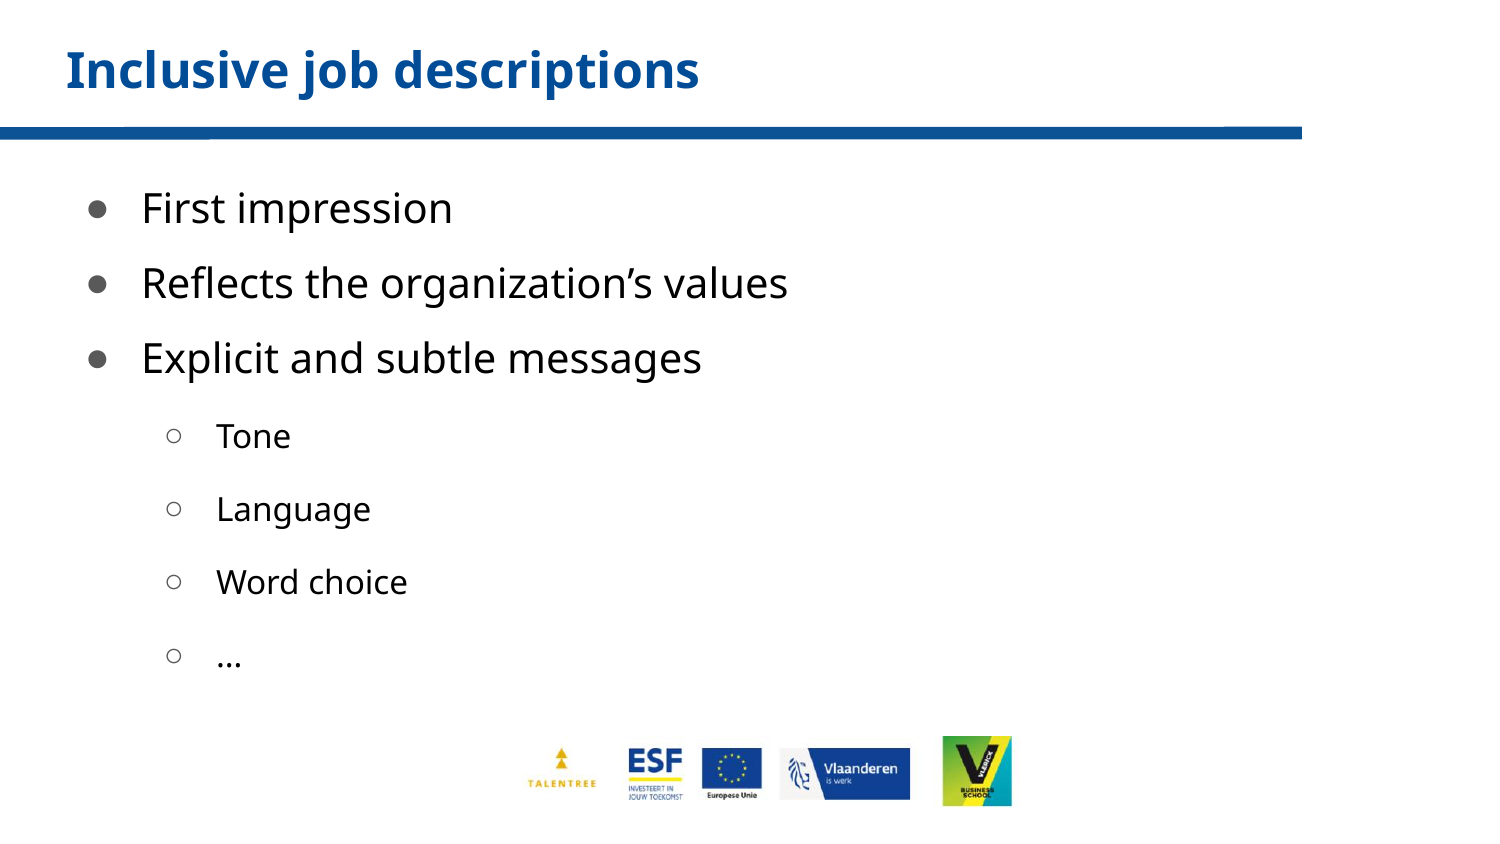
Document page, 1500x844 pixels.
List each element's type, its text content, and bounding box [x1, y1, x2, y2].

title Inclusive job descriptions [51, 23, 1449, 118]
list First impression Reflects the organization’s values Explicit and subtle messages Tone Language Word choice … [51, 141, 1449, 703]
picture [510, 736, 1029, 808]
